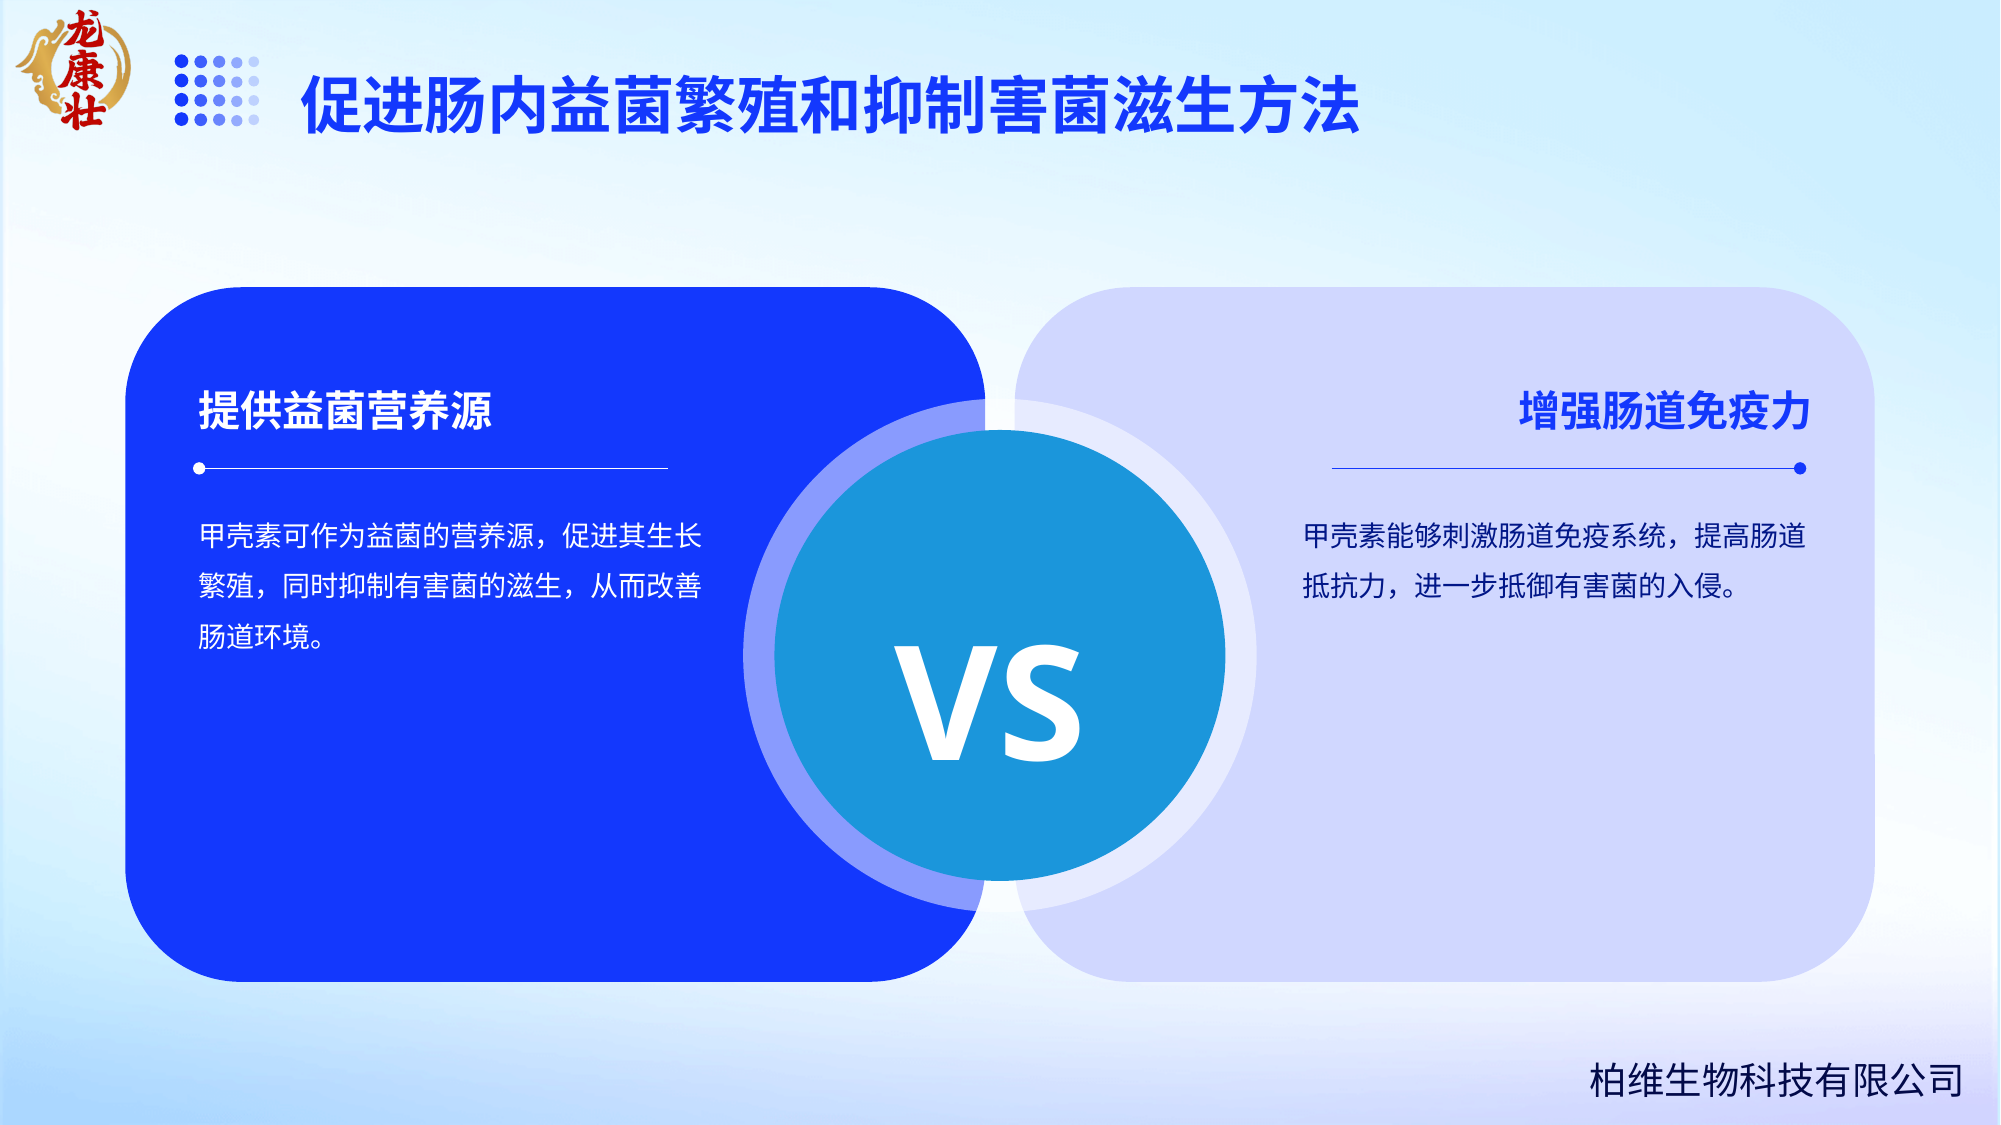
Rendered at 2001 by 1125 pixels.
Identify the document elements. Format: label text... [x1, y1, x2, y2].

text_box 甲壳素能够刺激肠道免疫系统，提高肠道抵抗力，进一步抵御有害菌的入侵。 [1282, 480, 1822, 623]
text_box [807, 398, 1048, 485]
text_box 甲壳素可作为益菌的营养源，促进其生长繁殖，同时抑制有害菌的滋生，从而改善肠道环境。 [177, 480, 714, 674]
picture [0, 0, 2001, 1125]
text_box [1014, 287, 1875, 982]
text_box [774, 551, 800, 760]
text_box 增强肠道免疫力 [1048, 338, 1822, 455]
text_box [838, 813, 1162, 881]
text_box 柏维生物科技有限公司 [1575, 1049, 2000, 1110]
text_box [743, 455, 1257, 913]
text_box [852, 429, 1148, 485]
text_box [174, 15, 1921, 166]
text_box [125, 287, 986, 982]
text_box VS [800, 485, 1171, 813]
text_box 提供益菌营养源 [177, 338, 859, 455]
text_box [1171, 508, 1226, 803]
